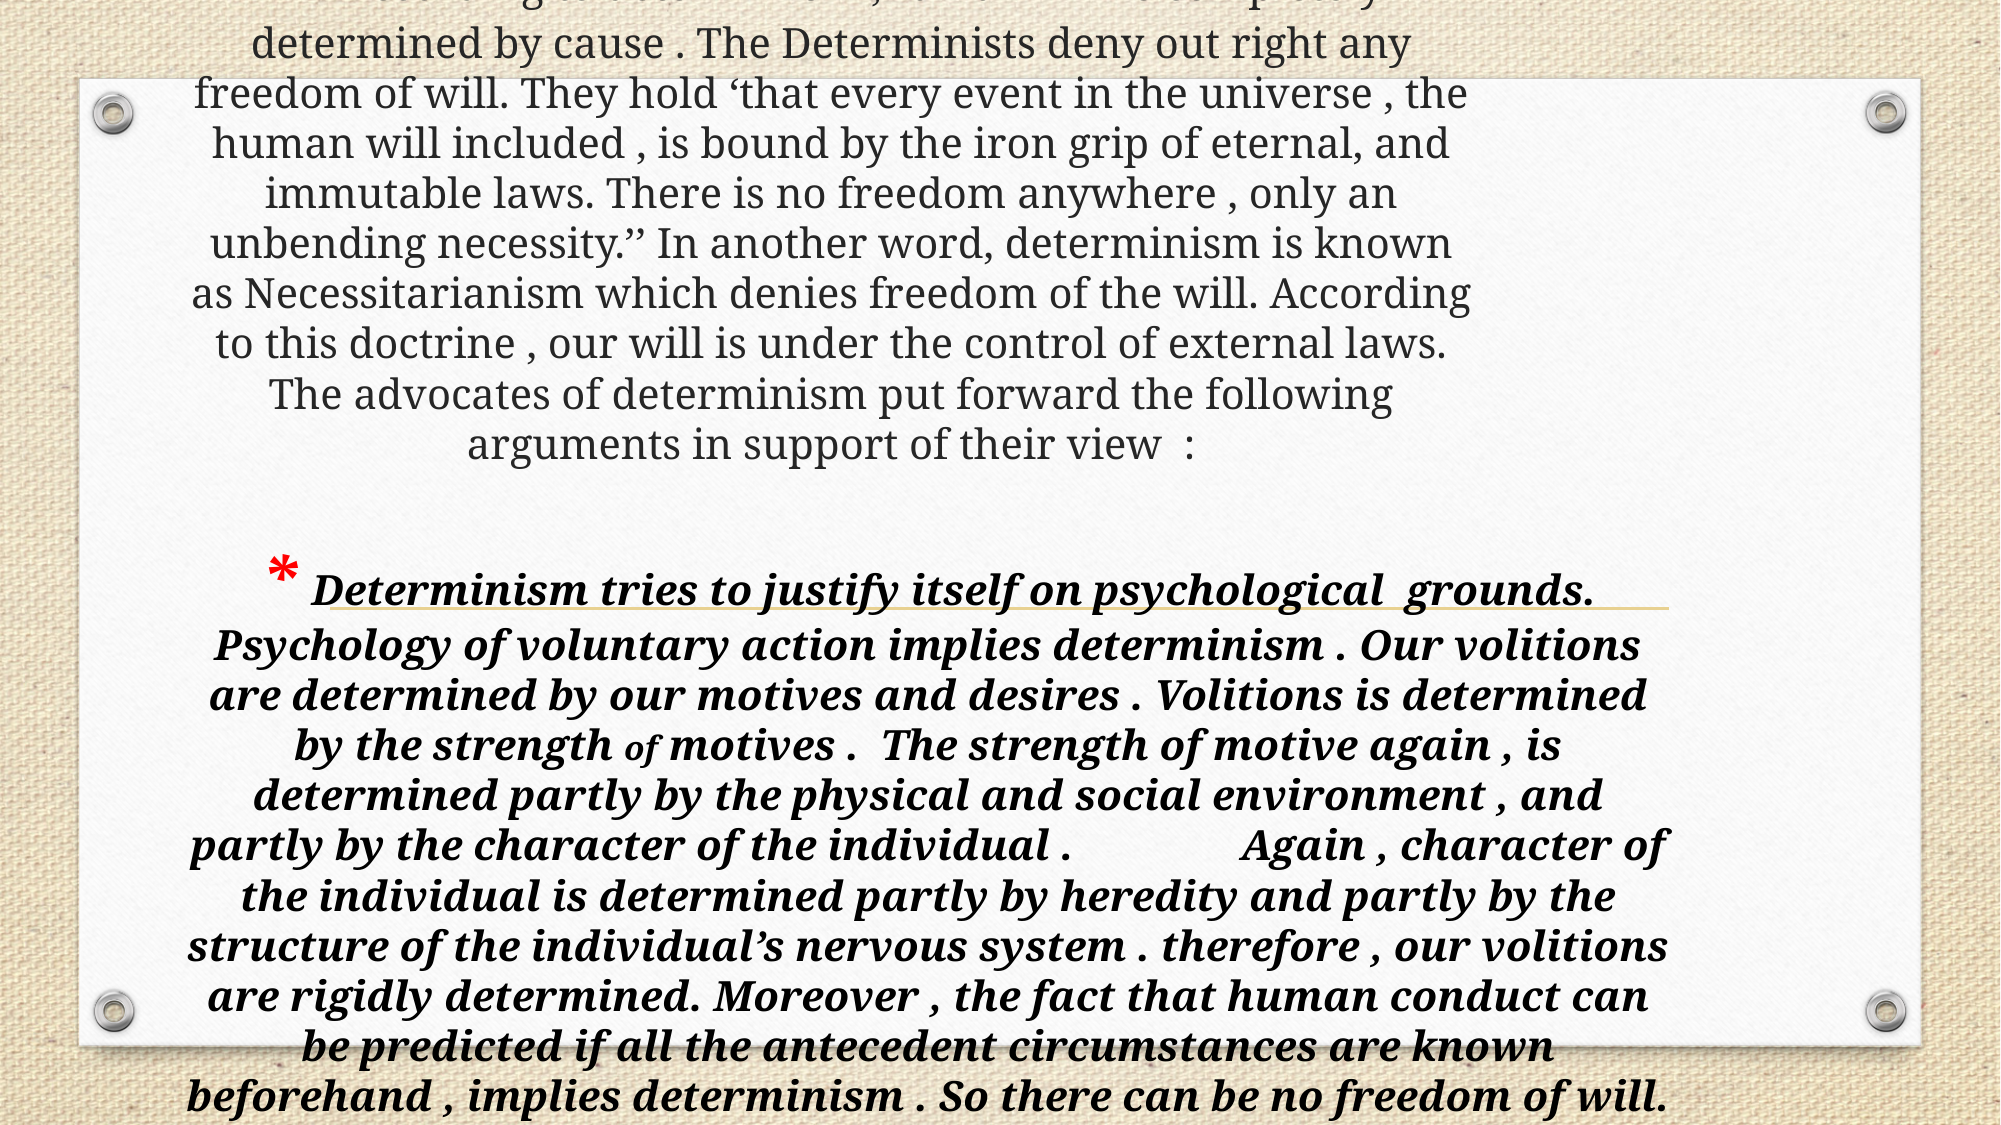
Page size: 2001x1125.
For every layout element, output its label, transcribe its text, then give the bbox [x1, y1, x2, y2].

list * Determinism tries to justify itself on psychological grounds. Psychology of voluntary action implies determinism . Our volitions are determined by our motives and desires . Volitions is determined by the strength of motives . The strength of motive again , is determined partly by the physical and social environment , and partly by the character of the individual . Again , character of the individual is determined partly by heredity and partly by the structure of the individual’s nervous system . therefore , our volitions are rigidly determined. Moreover , the fact that human conduct can be predicted if all the antecedent circumstances are known beforehand , implies determinism . So there can be no freedom of will. [168, 531, 1688, 1125]
title * According to determinism ,human will is completely determined by cause . The Determinists deny out right any freedom of will. They hold ‘that every event in the universe , the human will included , is bound by the iron grip of eternal, and immutable laws. There is no freedom anywhere , only an unbending necessity.’’ In another word, determinism is known as Necessitarianism which denies freedom of the will. According to this doctrine , our will is under the control of external laws. The advocates of determinism put forward the following arguments in support of their view : [168, 78, 1494, 475]
picture [0, 0, 2001, 1125]
